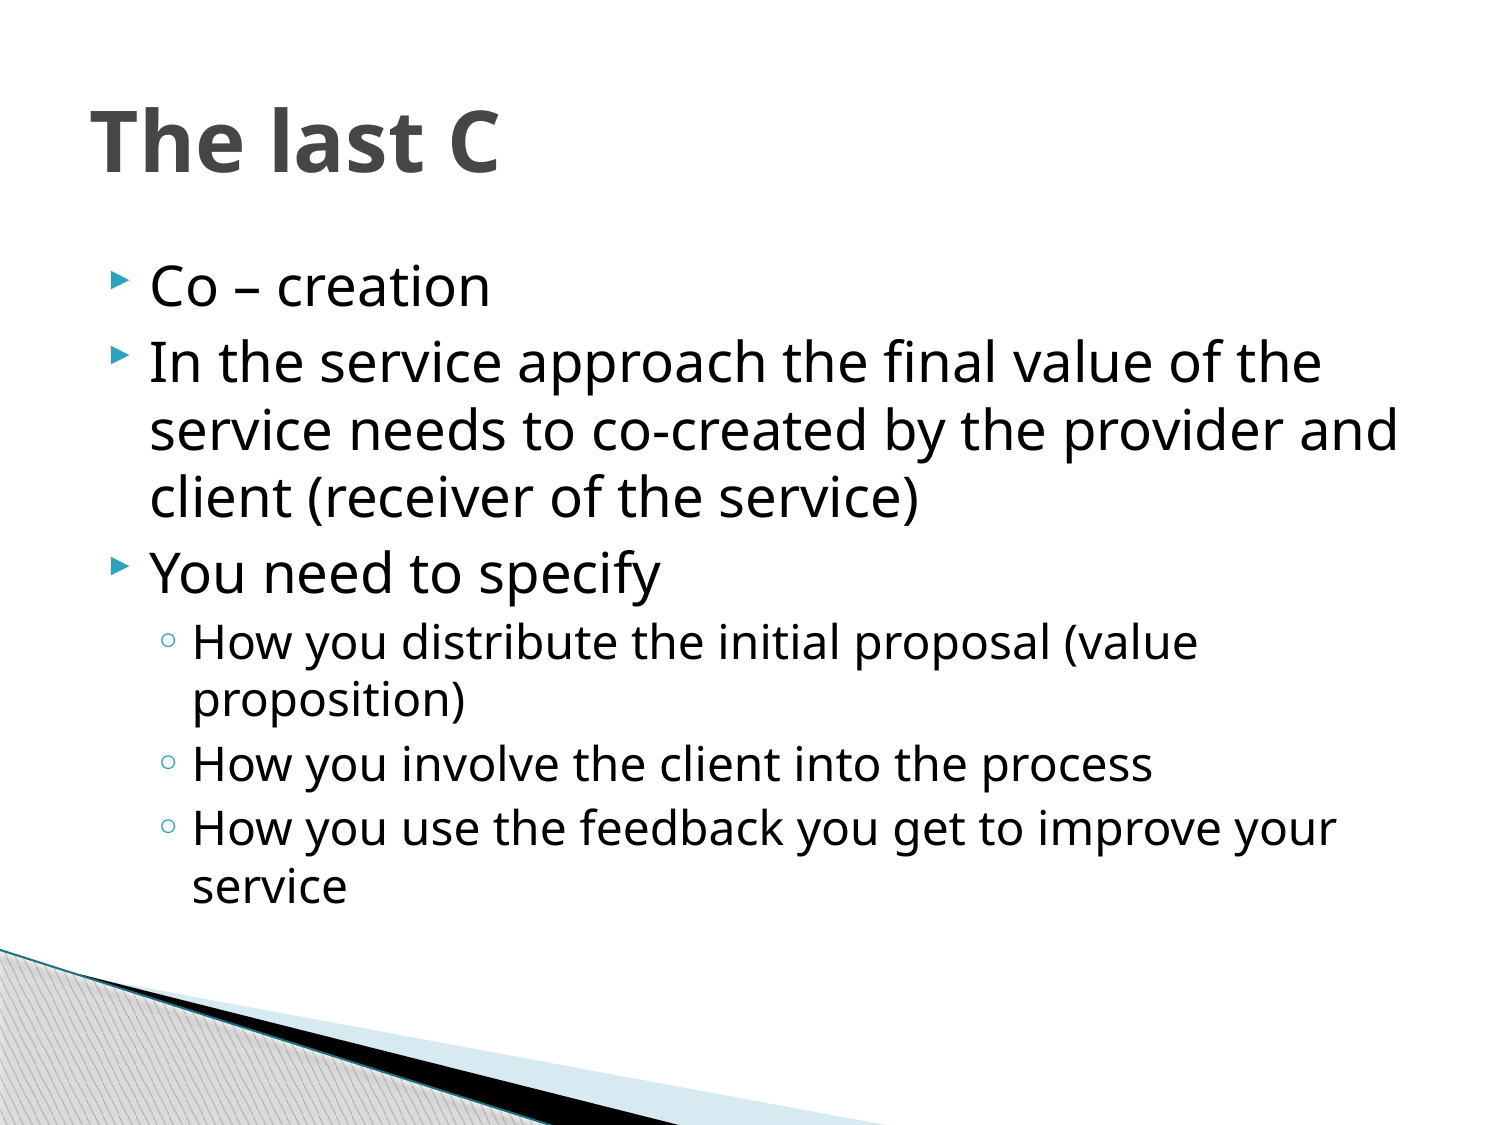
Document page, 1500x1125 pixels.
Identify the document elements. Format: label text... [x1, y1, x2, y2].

title The last C [75, 45, 1425, 233]
list Co – creation In the service approach the final value of the service needs to co-created by the provider and client (receiver of the service) You need to specify How you distribute the initial proposal (value proposition) How you involve the client into the process How you use the feedback you get to improve your service [75, 243, 1425, 986]
